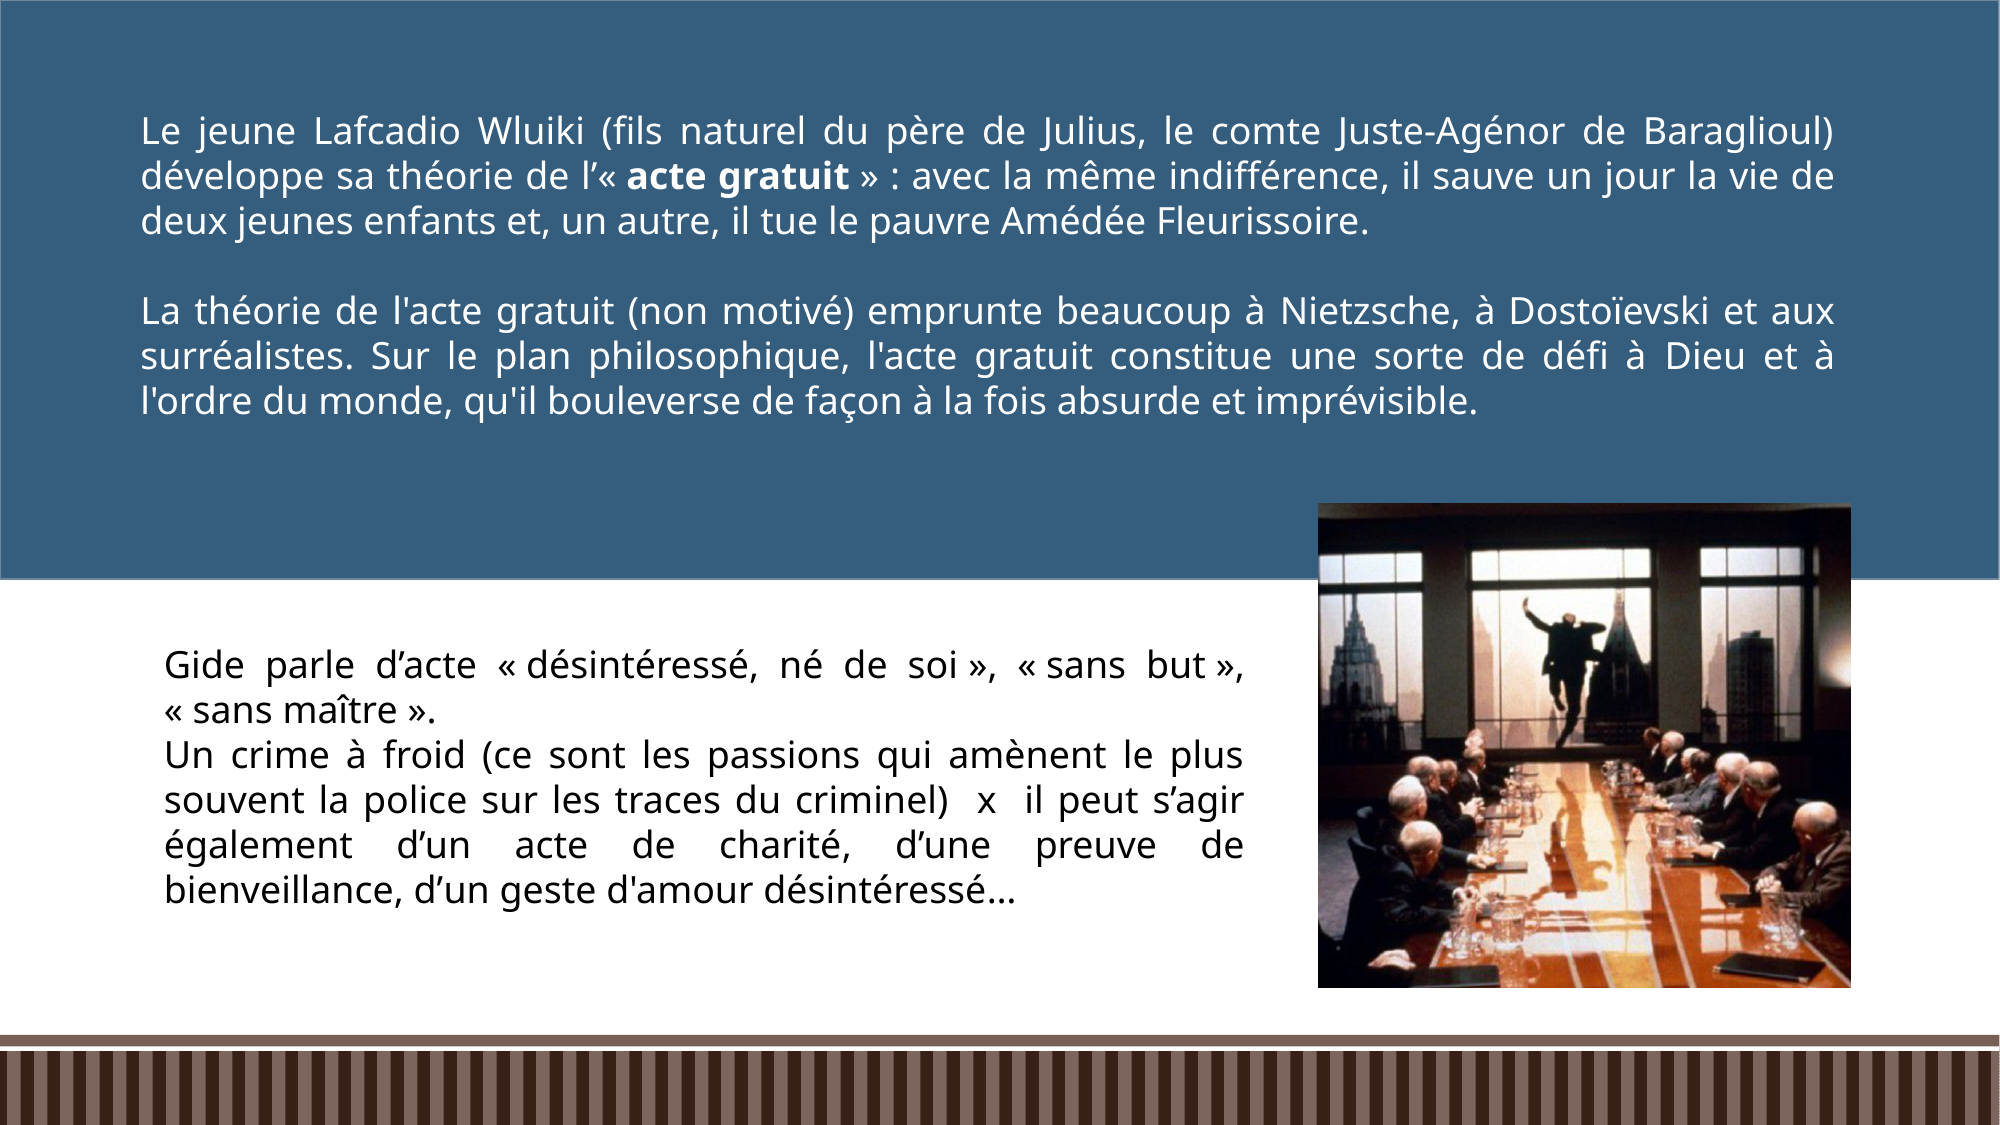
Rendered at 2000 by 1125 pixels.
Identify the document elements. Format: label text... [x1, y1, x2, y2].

text_box Gide parle d’acte « désintéressé, né de soi », « sans but », « sans maître ». Un crime à froid (ce sont les passions qui amènent le plus souvent la police sur les traces du criminel) x il peut s’agir également d’un acte de charité, d’une preuve de bienveillance, d’un geste d'amour désintéressé… [149, 633, 1260, 919]
text_box [0, 0, 2000, 580]
picture [1318, 503, 1851, 988]
text_box Le jeune Lafcadio Wluiki (fils naturel du père de Julius, le comte Juste-Agénor de Baraglioul) développe sa théorie de l’« acte gratuit » : avec la même indifférence, il sauve un jour la vie de deux jeunes enfants et, un autre, il tue le pauvre Amédée Fleurissoire. La théorie de l'acte gratuit (non motivé) emprunte beaucoup à Nietzsche, à Dostoïevski et aux surréalistes. Sur le plan philosophique, l'acte gratuit constitue une sorte de défi à Dieu et à l'ordre du monde, qu'il bouleverse de façon à la fois absurde et imprévisible. [125, 100, 1851, 430]
